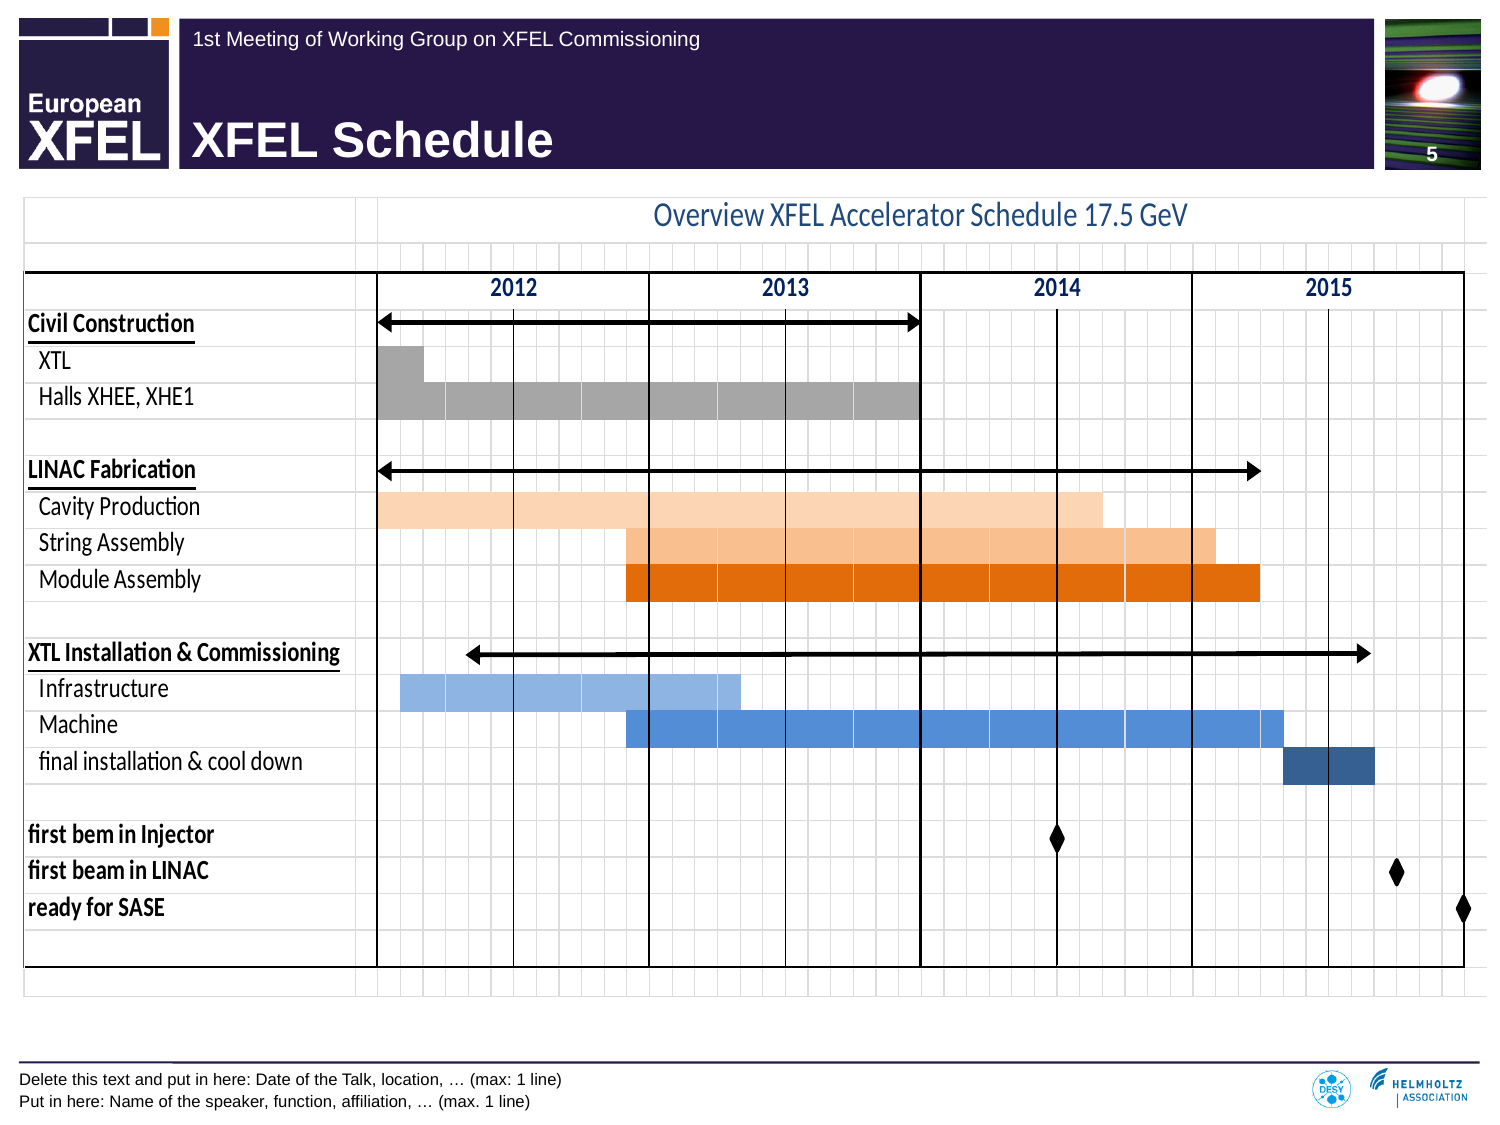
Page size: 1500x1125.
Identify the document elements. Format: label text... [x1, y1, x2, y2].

title XFEL Schedule [179, 88, 1375, 168]
picture [1370, 1068, 1467, 1108]
picture [1310, 1068, 1353, 1110]
picture [19, 18, 169, 169]
slide_number 5 [1384, 18, 1480, 169]
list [23, 196, 1489, 998]
picture [1385, 19, 1481, 170]
footer Delete this text and put in here: Date of the Talk, location, … (max: 1 line) Put in here: Name of the speaker, function, affiliation, … (max. 1 line) [19, 1067, 955, 1111]
